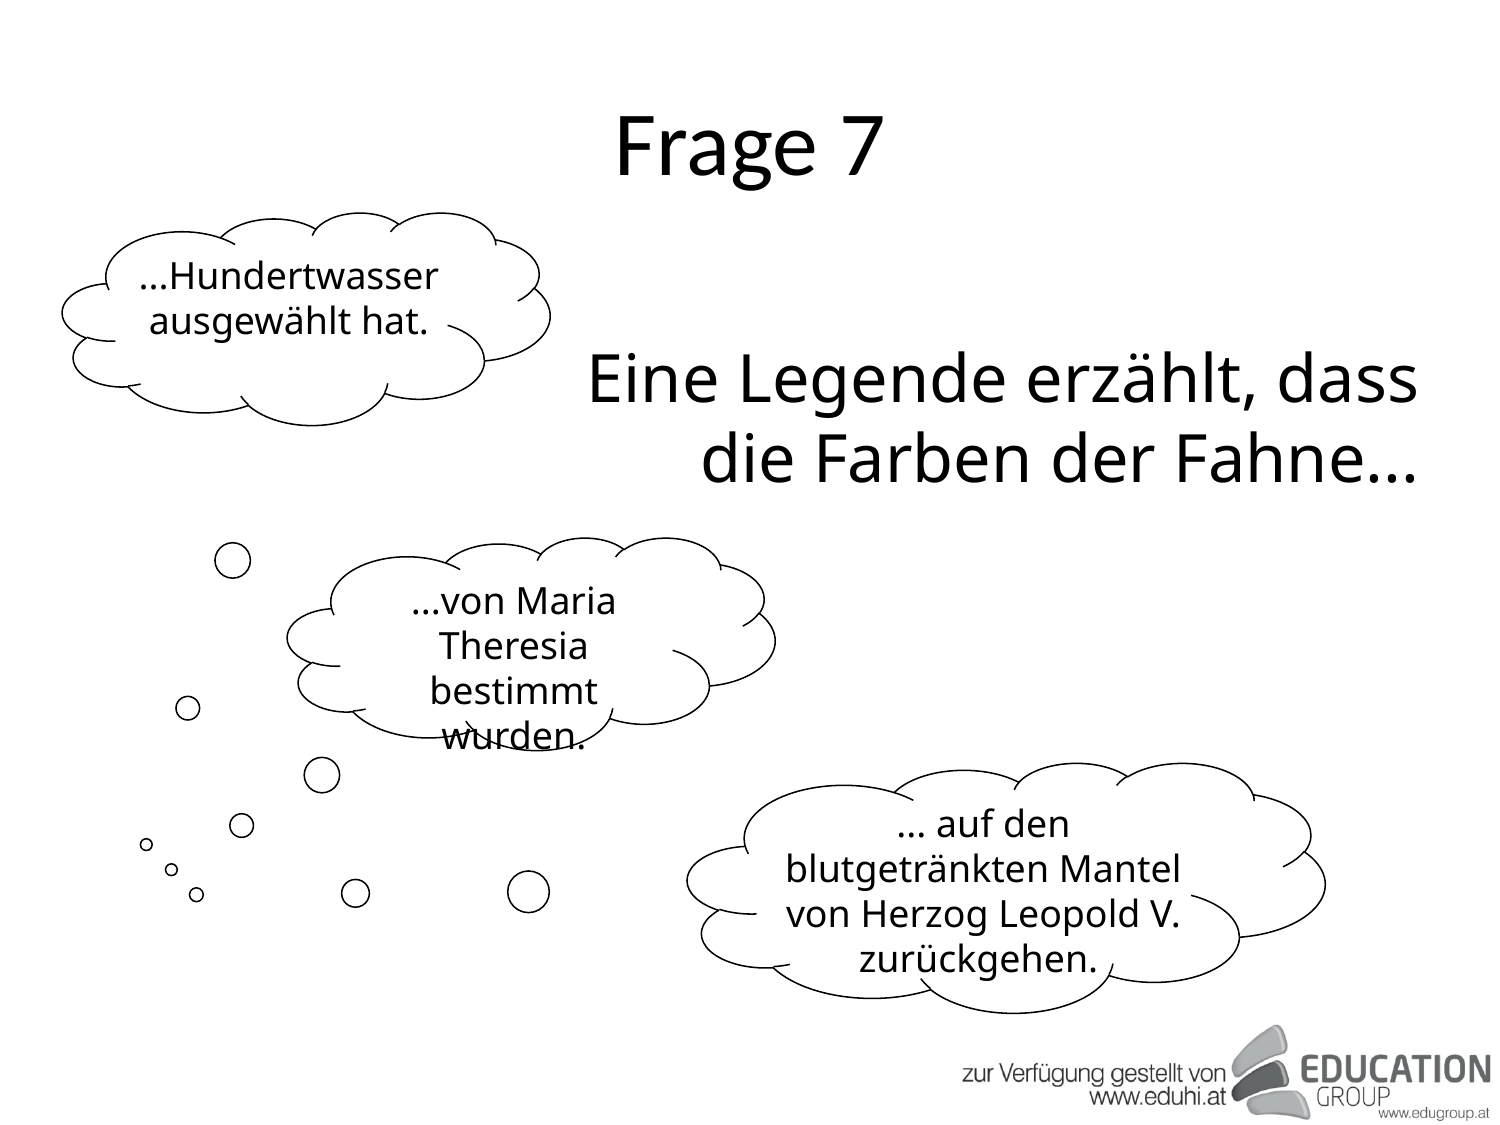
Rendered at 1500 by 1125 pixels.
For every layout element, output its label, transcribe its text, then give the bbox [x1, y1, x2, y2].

text_box ...von Maria Theresia bestimmt wurden. [287, 538, 776, 751]
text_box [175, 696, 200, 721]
text_box ...von Maria Theresia bestimmt wurden. [304, 757, 340, 793]
text_box ...Hundertwasser ausgewählt hat. [62, 213, 551, 426]
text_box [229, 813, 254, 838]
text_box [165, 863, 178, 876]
text_box ...Hundertwasser ausgewählt hat. [214, 542, 251, 579]
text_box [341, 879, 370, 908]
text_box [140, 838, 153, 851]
picture [962, 1020, 1495, 1122]
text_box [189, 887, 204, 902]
title Frage 7 [74, 44, 1426, 233]
text_box ... auf den blutgetränkten Mantel von Herzog Leopold V. zurückgehen. [686, 763, 1326, 1014]
text_box Eine Legende erzählt, dass die Farben der Fahne... [560, 328, 1436, 503]
text_box ... auf den blutgetränkten Mantel von Herzog Leopold V. zurückgehen. [507, 870, 550, 913]
